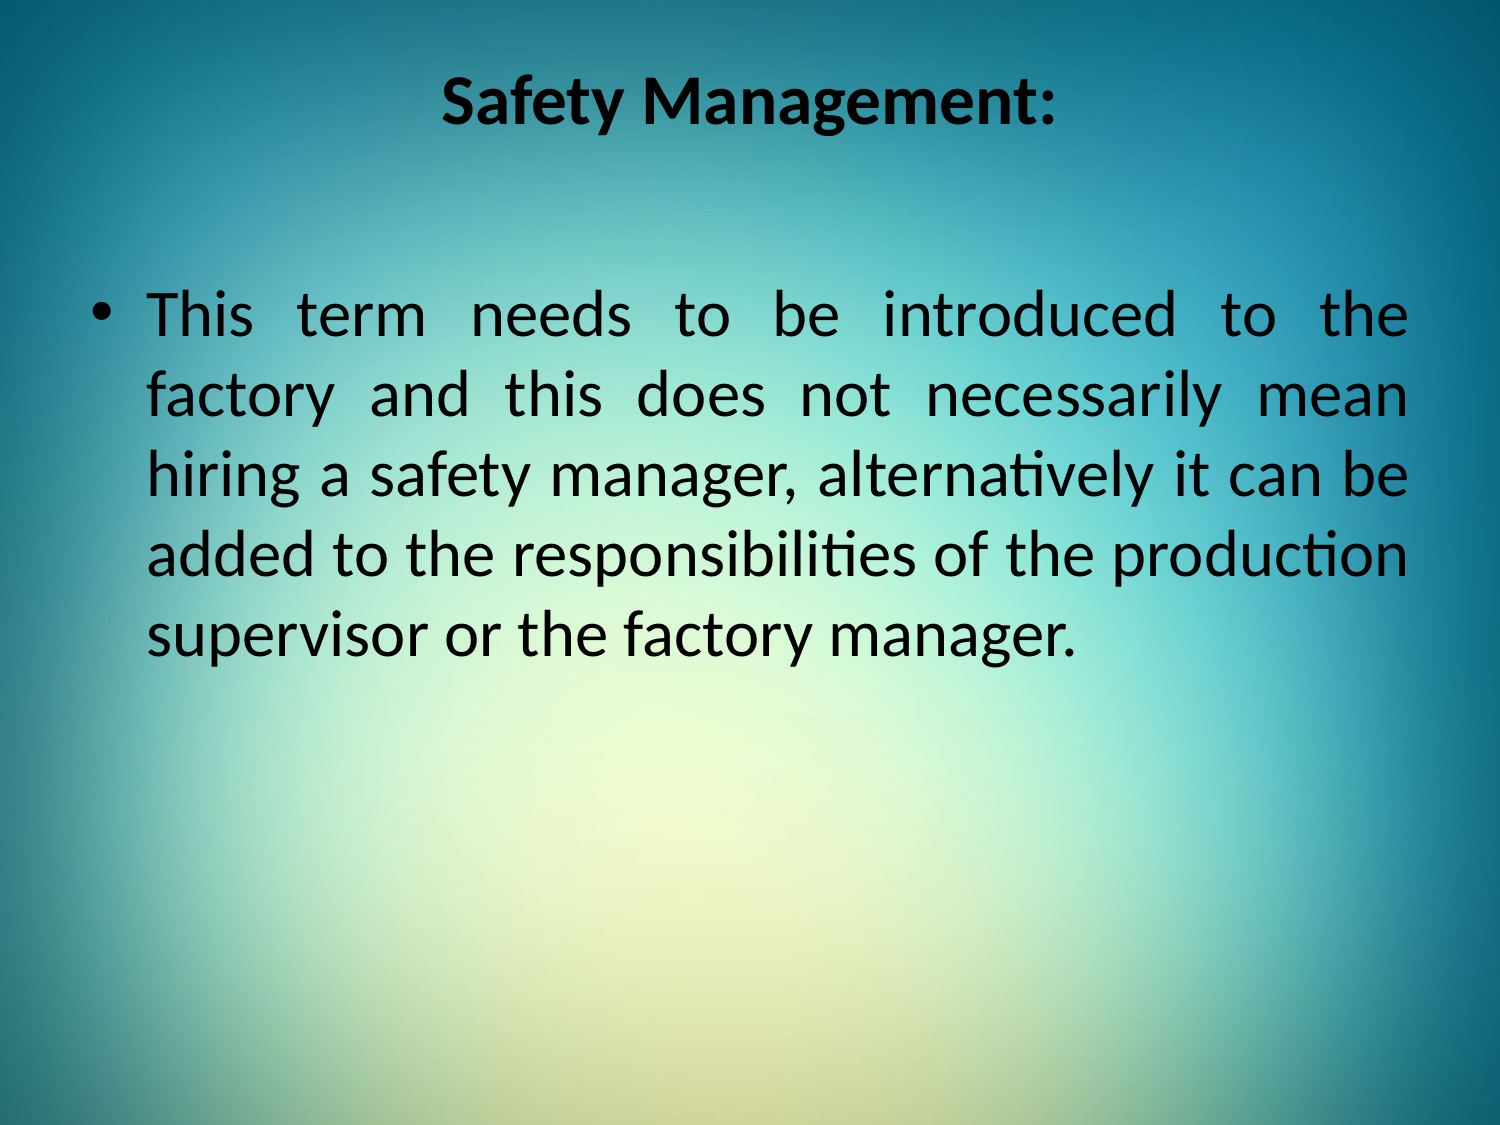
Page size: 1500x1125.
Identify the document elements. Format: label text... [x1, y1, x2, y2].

picture [0, 0, 1500, 1125]
picture [1455, 181, 1463, 190]
list This term needs to be introduced to the factory and this does not necessarily mean hiring a safety manager, alternatively it can be added to the responsibilities of the production supervisor or the factory manager. [75, 262, 1425, 1005]
picture [1427, 124, 1433, 134]
title Safety Management: [75, 45, 1425, 233]
